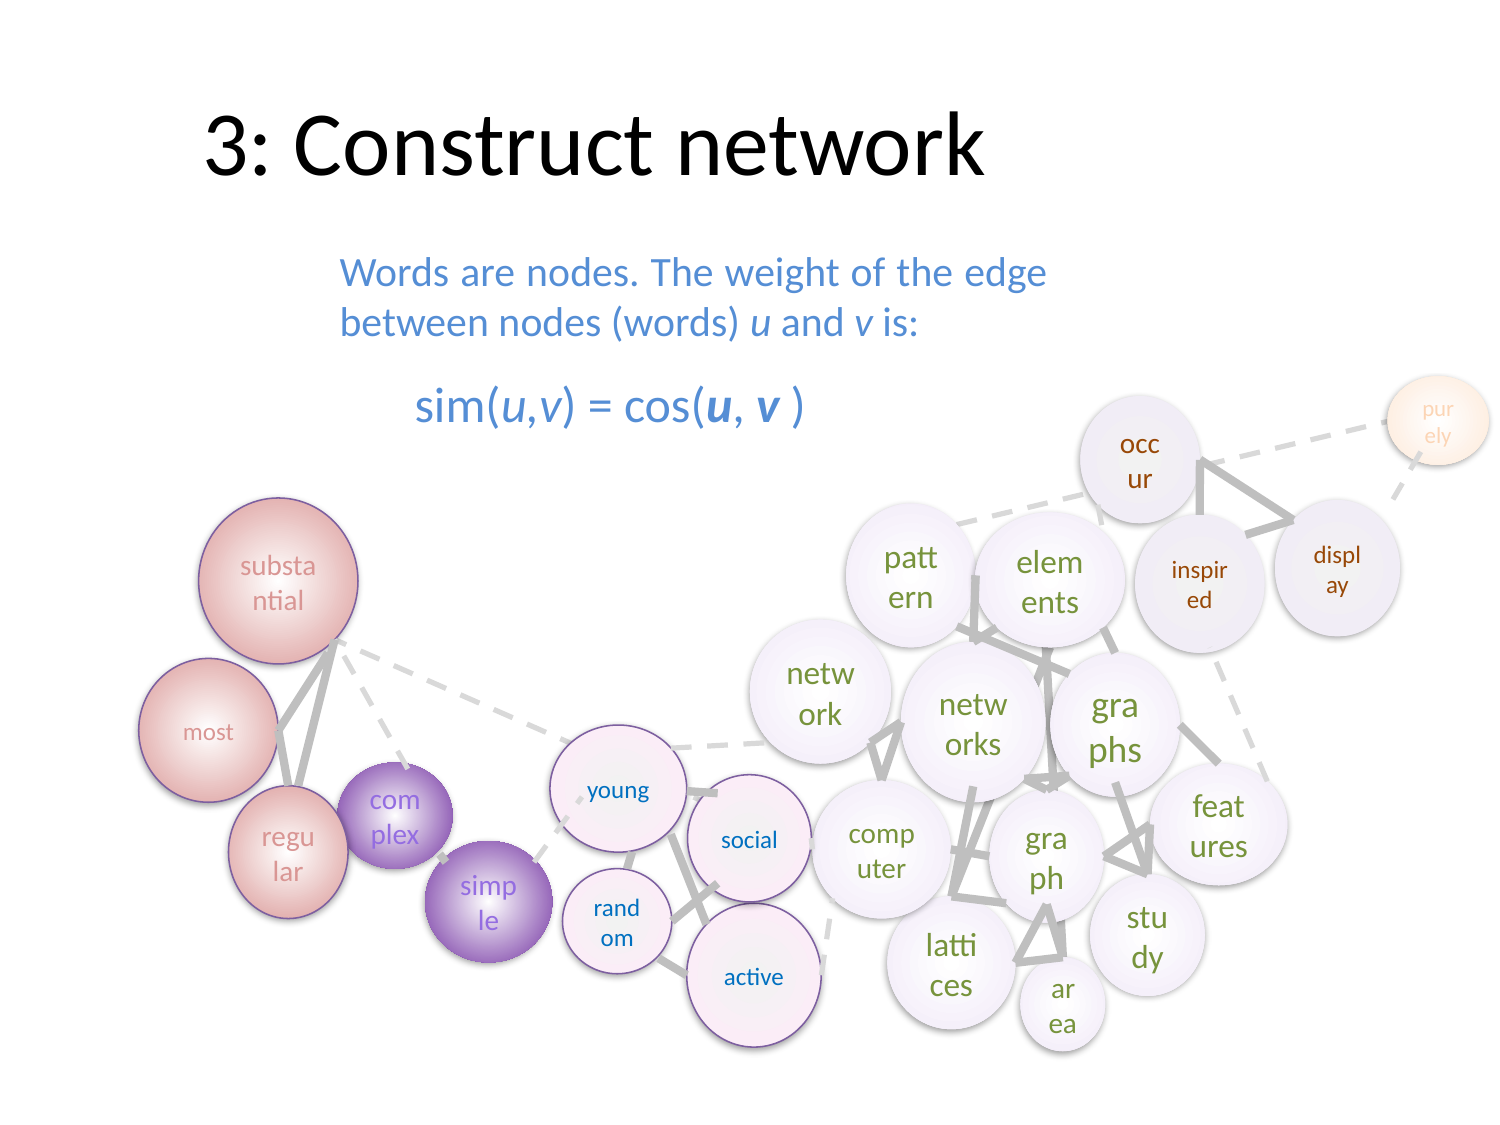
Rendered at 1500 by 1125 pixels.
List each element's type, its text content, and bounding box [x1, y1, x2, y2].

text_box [138, 375, 1489, 1052]
title 3: Construct network [187, 45, 1425, 233]
text_box Words are nodes. The weight of the edge between nodes (words) u and v is: sim(u,v) = cos(u, v ) [324, 237, 1063, 374]
